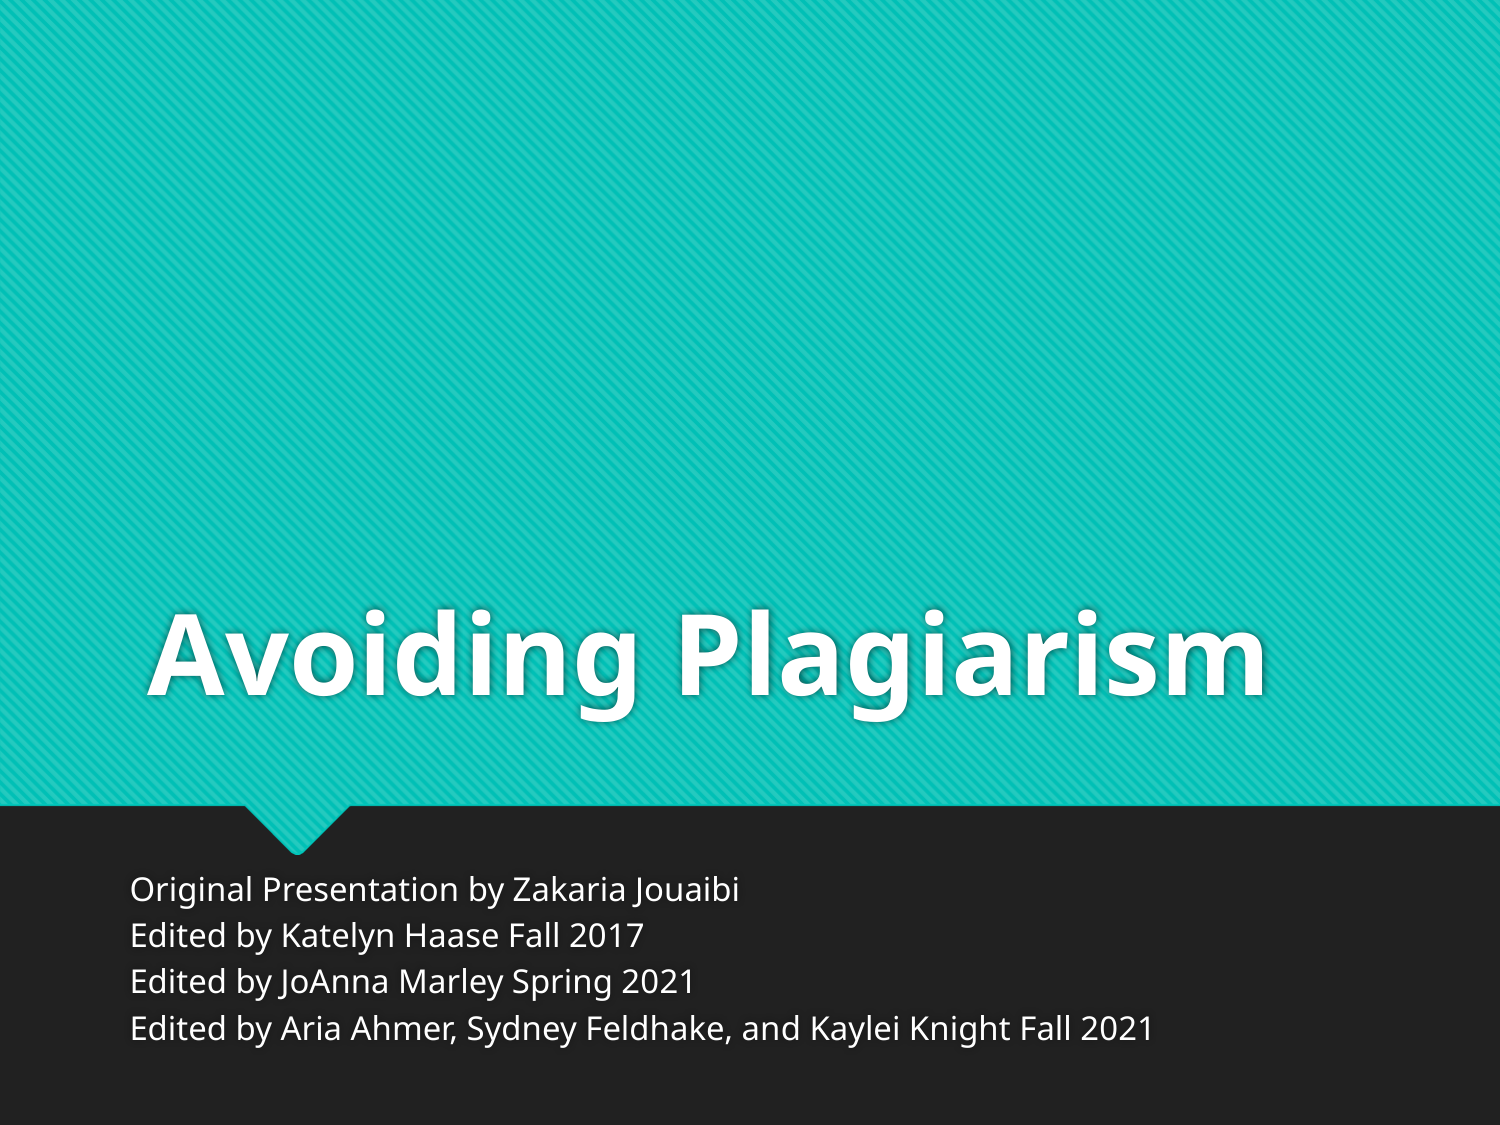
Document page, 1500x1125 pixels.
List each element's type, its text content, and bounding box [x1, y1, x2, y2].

title Avoiding Plagiarism [132, 237, 1368, 725]
subtitle Original Presentation by Zakaria Jouaibi Edited by Katelyn Haase Fall 2017 Edited by JoAnna Marley Spring 2021 Edited by Aria Ahmer, Sydney Feldhake, and Kaylei Knight Fall 2021 [114, 861, 1240, 1057]
picture [0, 0, 1500, 855]
